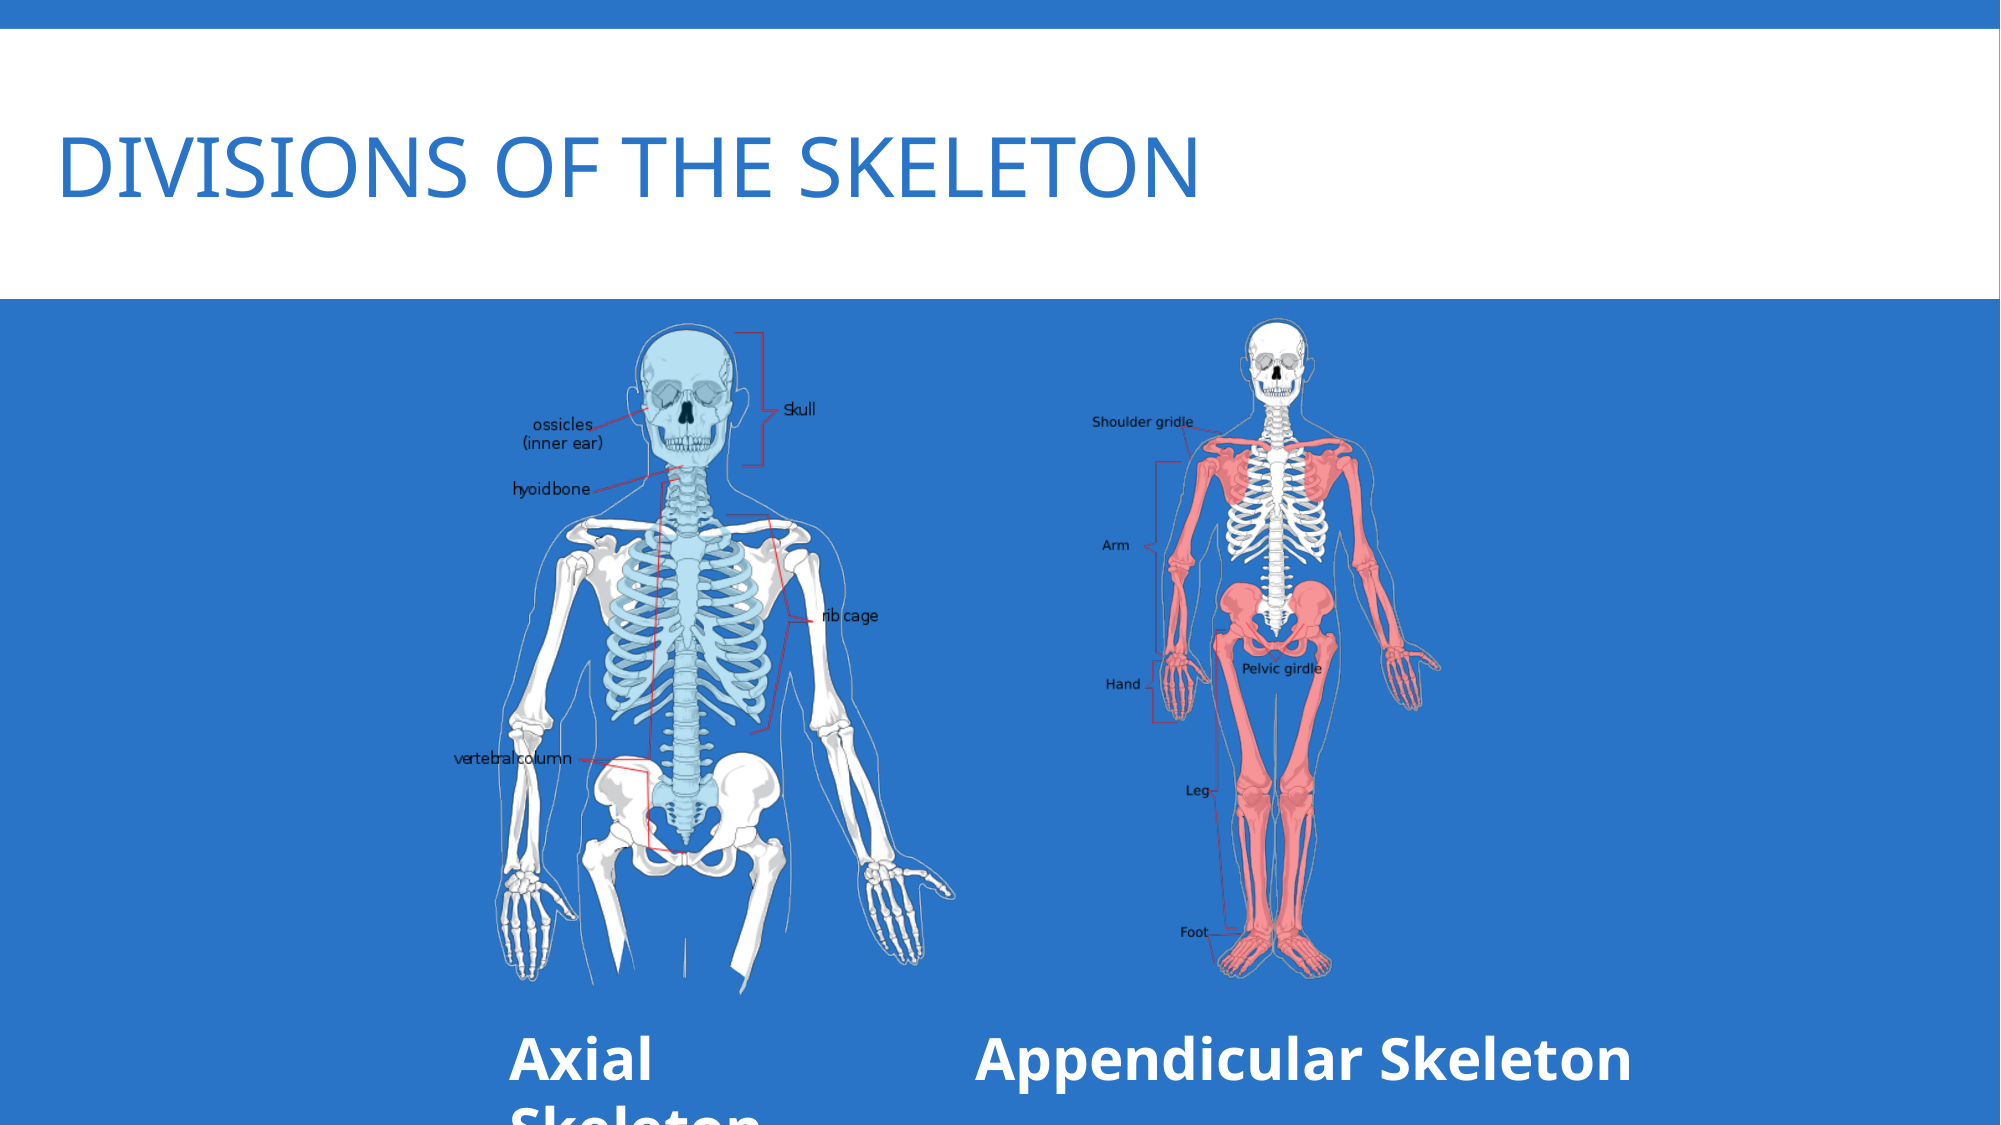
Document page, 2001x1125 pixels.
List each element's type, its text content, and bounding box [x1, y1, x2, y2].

picture [1085, 314, 1449, 985]
text_box Appendicular Skeleton [960, 1014, 1668, 1100]
text_box Axial Skeleton [494, 1069, 908, 1125]
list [441, 314, 961, 1058]
title Divisions of the skeleton [40, 48, 1646, 297]
